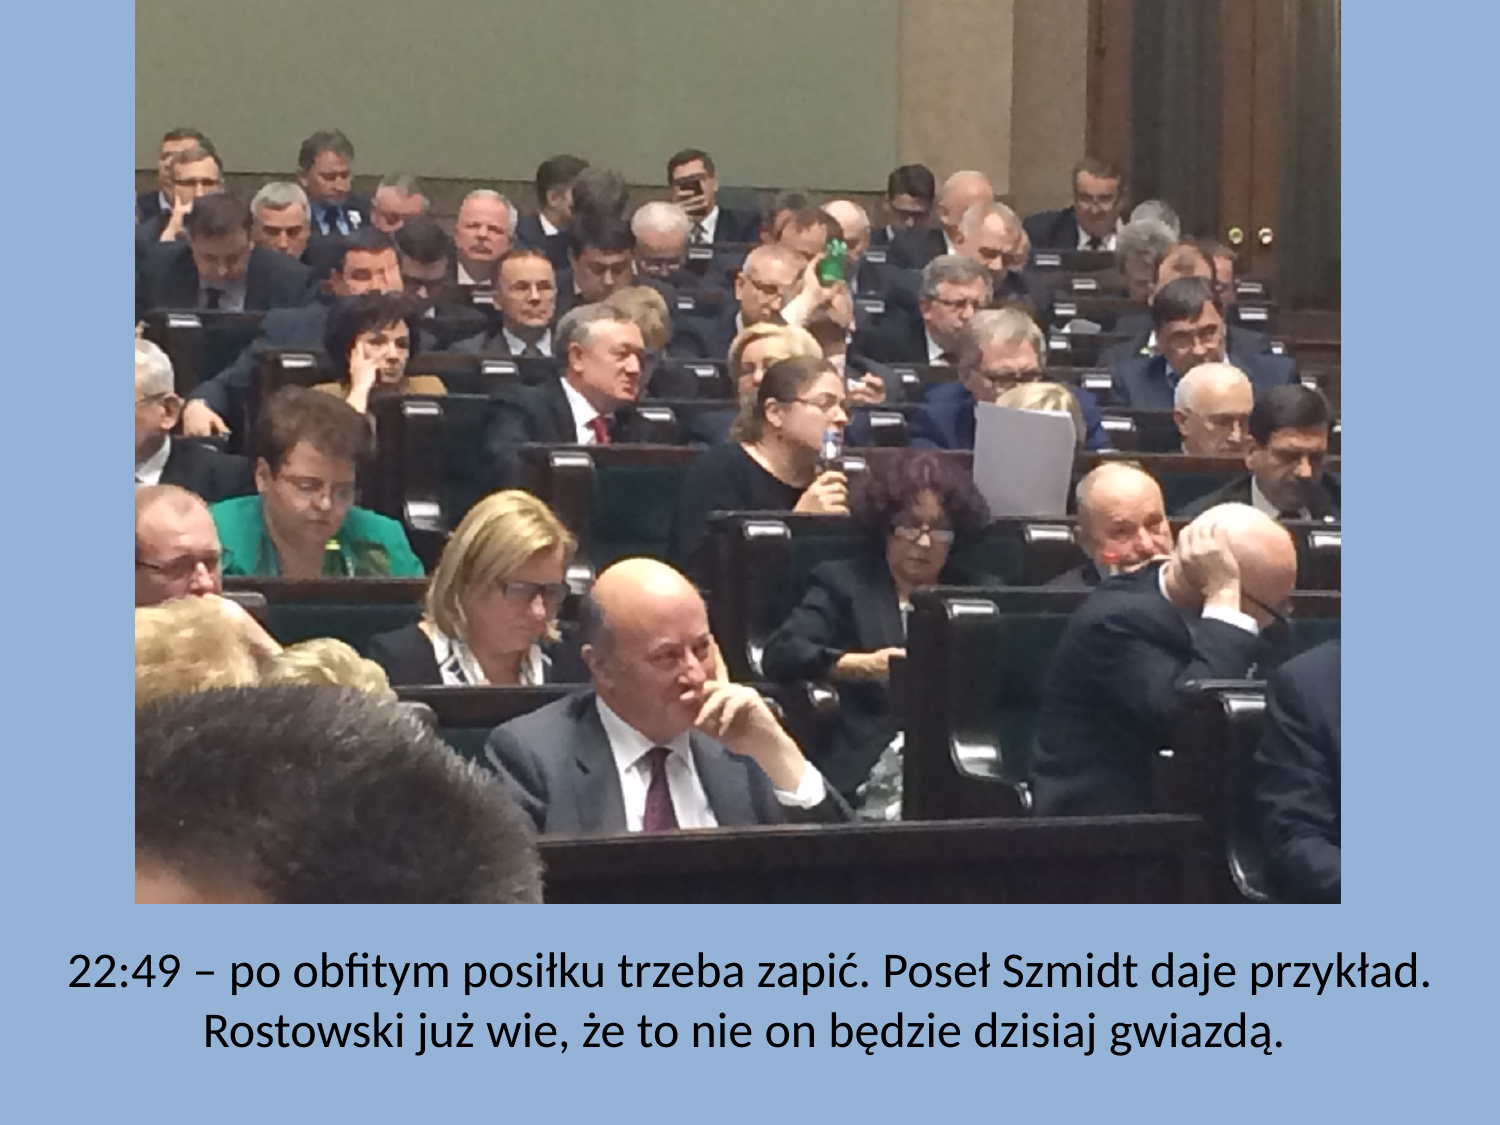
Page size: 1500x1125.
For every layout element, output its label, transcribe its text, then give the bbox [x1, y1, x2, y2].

title 22:49 – po obfitym posiłku trzeba zapić. Poseł Szmidt daje przykład. Rostowski już wie, że to nie on będzie dzisiaj gwiazdą. [0, 869, 1500, 1125]
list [135, 0, 1341, 904]
